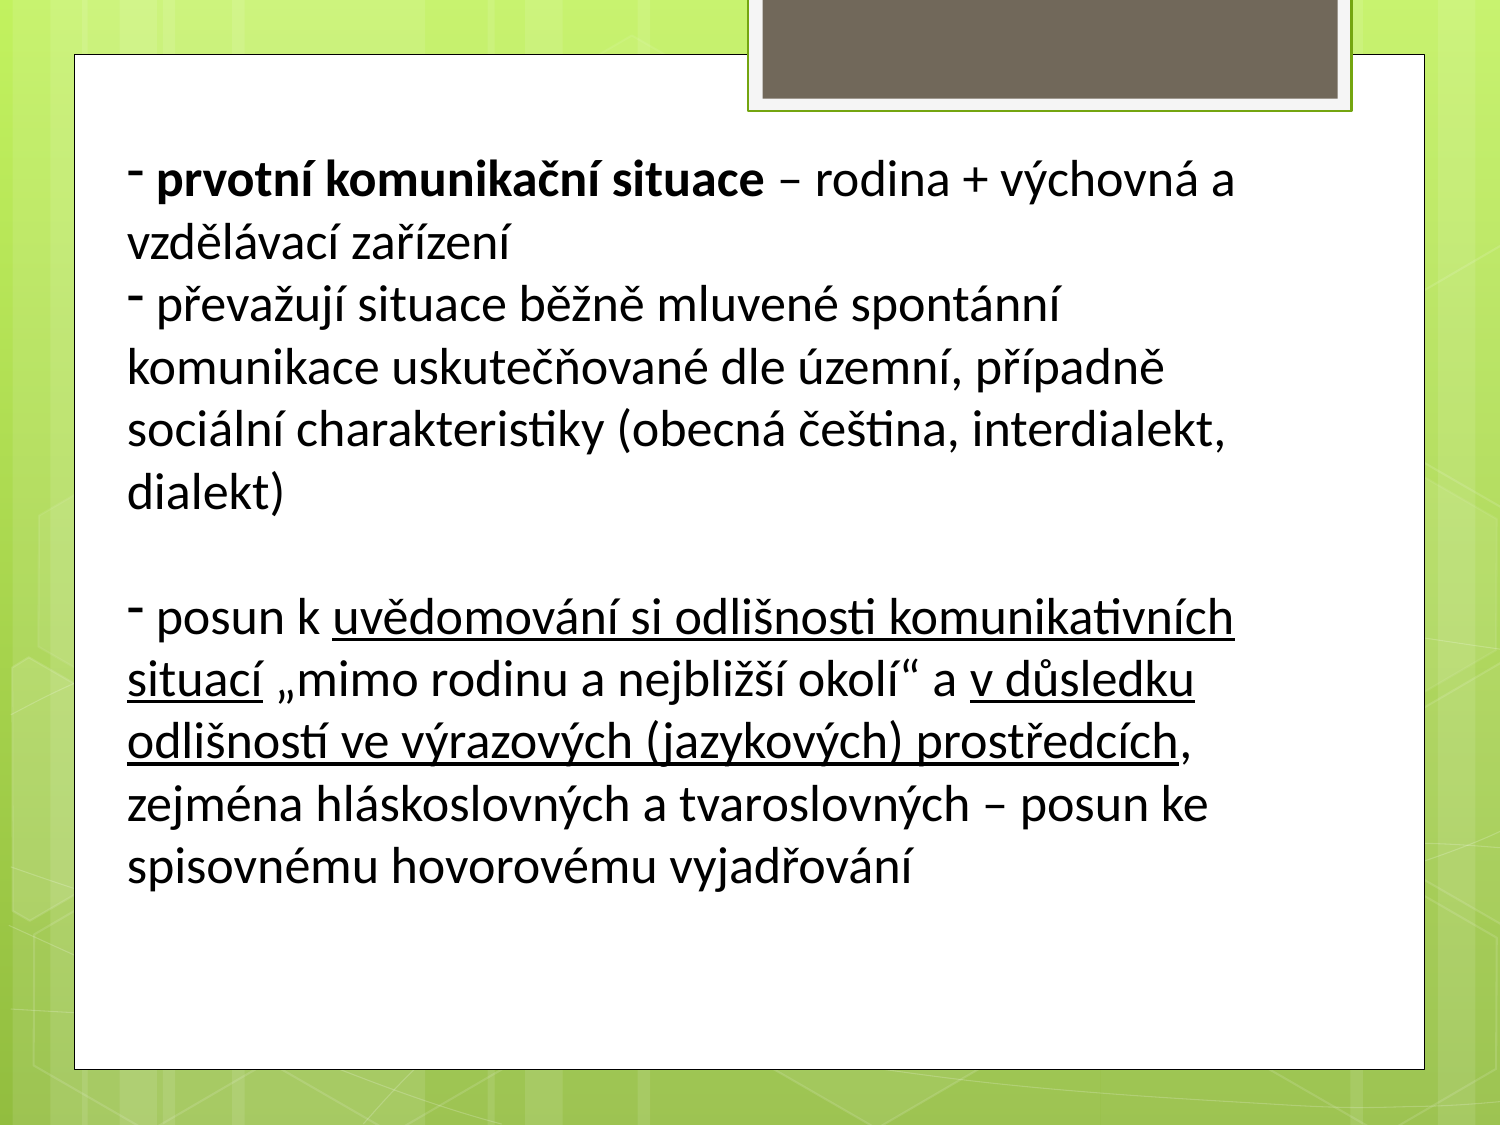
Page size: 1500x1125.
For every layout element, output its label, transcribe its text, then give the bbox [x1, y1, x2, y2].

text_box prvotní komunikační situace – rodina + výchovná a vzdělávací zařízení převažují situace běžně mluvené spontánní komunikace uskutečňované dle územní, případně sociální charakteristiky (obecná čeština, interdialekt, dialekt) posun k uvědomování si odlišnosti komunikativních situací „mimo rodinu a nejbližší okolí“ a v důsledku odlišností ve výrazových (jazykových) prostředcích, zejména hláskoslovných a tvaroslovných – posun ke spisovnému hovorovému vyjadřování [112, 137, 1329, 952]
